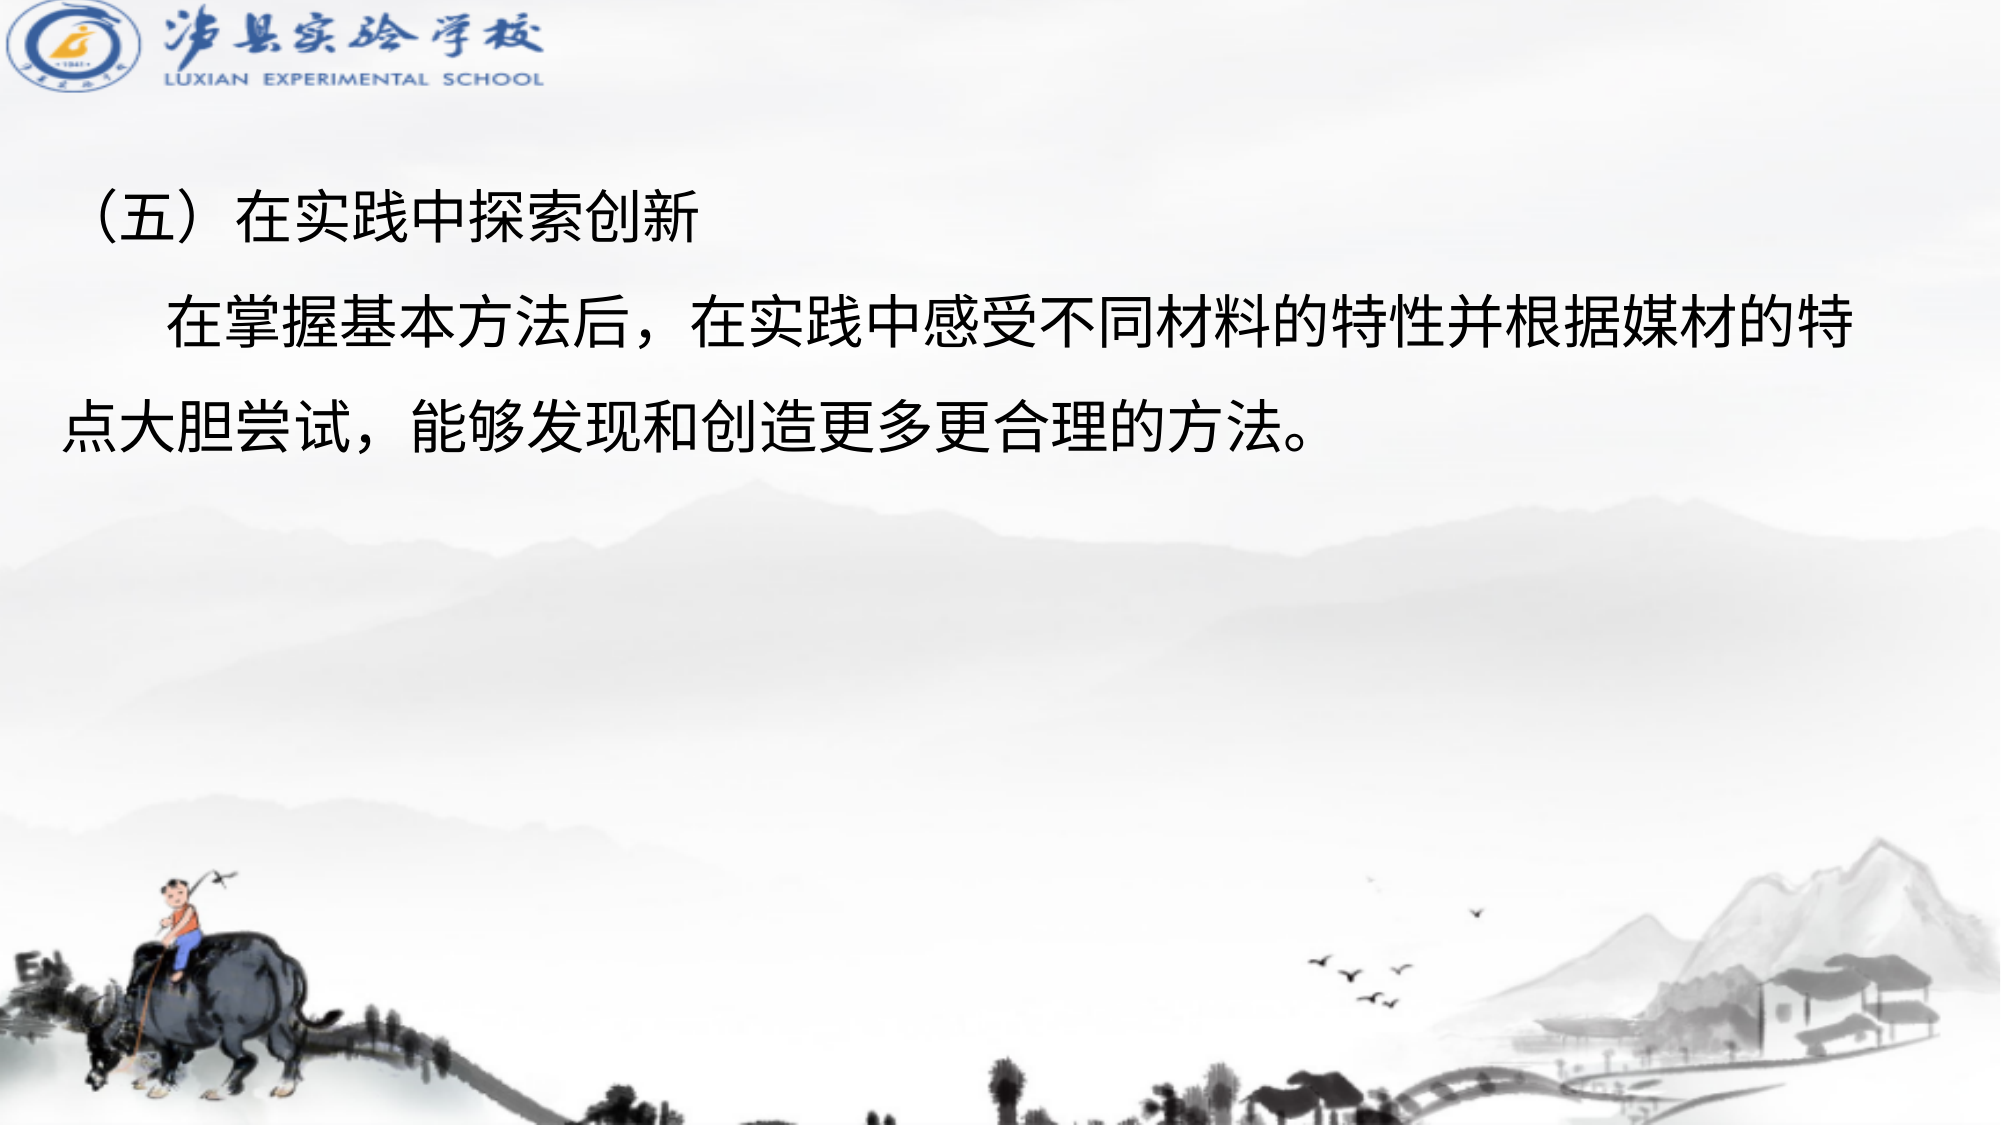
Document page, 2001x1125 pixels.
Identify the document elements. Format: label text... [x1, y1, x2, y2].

text_box （五）在实践中探索创新 在掌握基本方法后，在实践中感受不同材料的特性并根据媒材的特点大胆尝试，能够发现和创造更多更合理的方法。 [45, 173, 1883, 468]
picture [0, 0, 2001, 1125]
